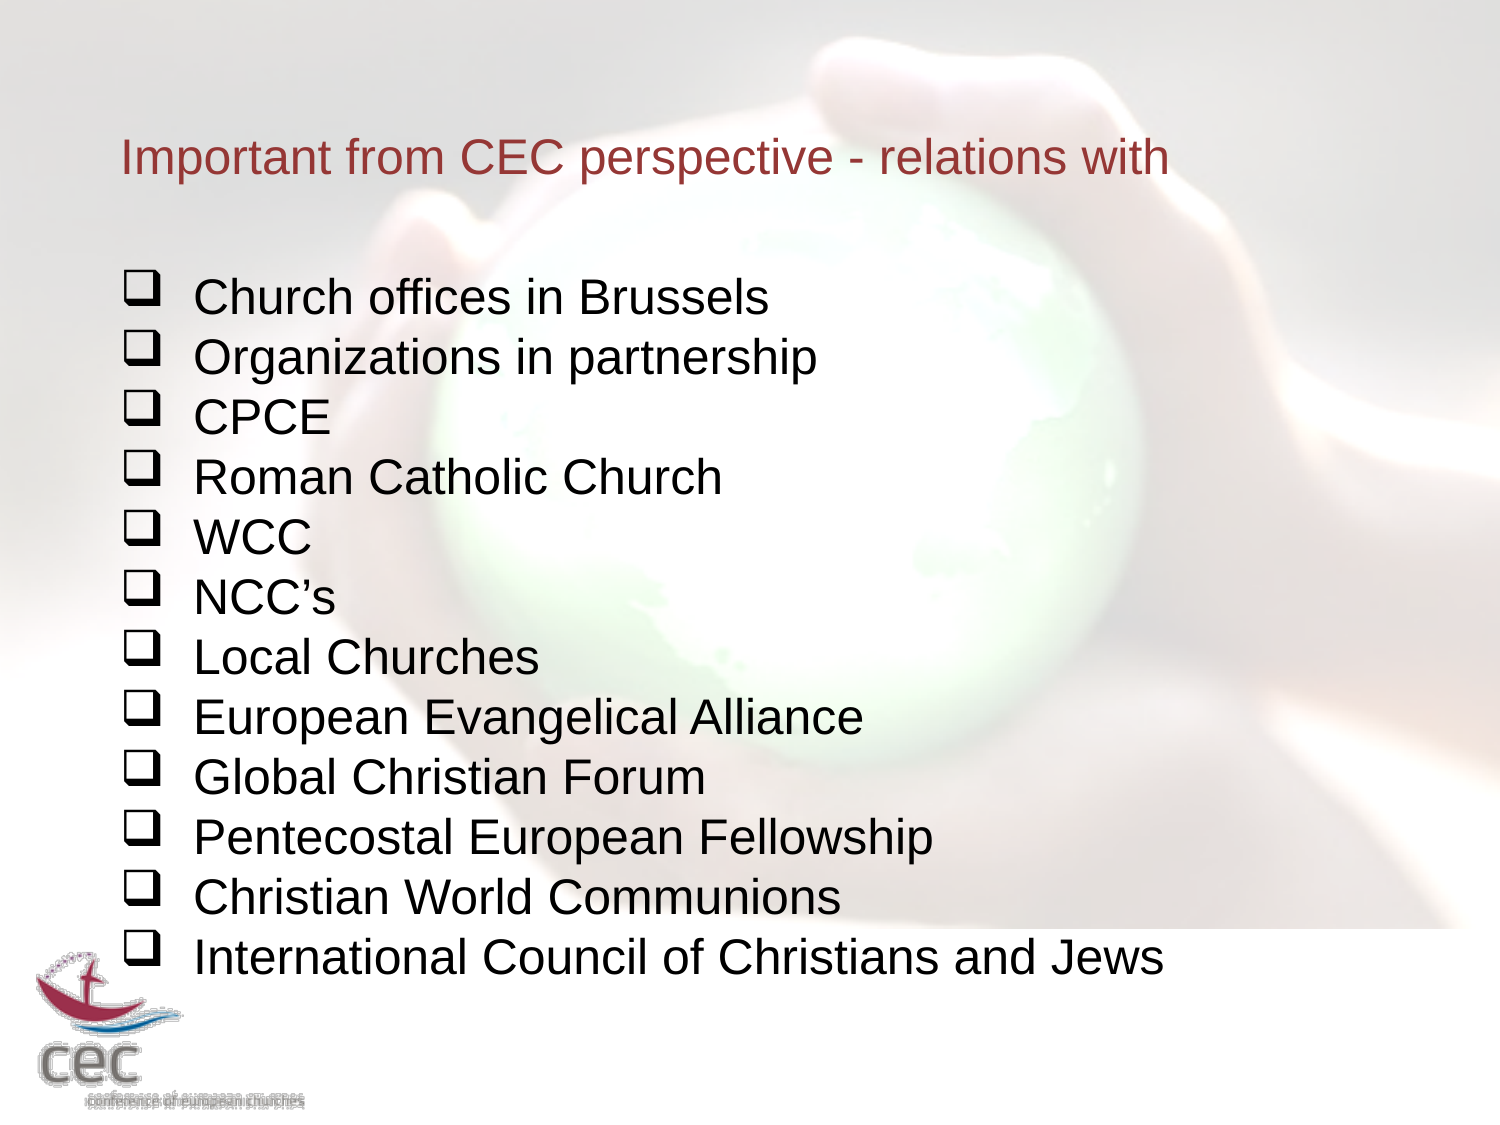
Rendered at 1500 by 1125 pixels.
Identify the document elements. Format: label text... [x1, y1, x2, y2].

picture [0, 0, 1500, 1125]
text_box Important from CEC perspective - relations with Church offices in Brussels Organizations in partnership CPCE Roman Catholic Church WCC NCC’s Local Churches European Evangelical Alliance Global Christian Forum Pentecostal European Fellowship Christian World Communions International Council of Christians and Jews [385, 937, 1436, 1125]
